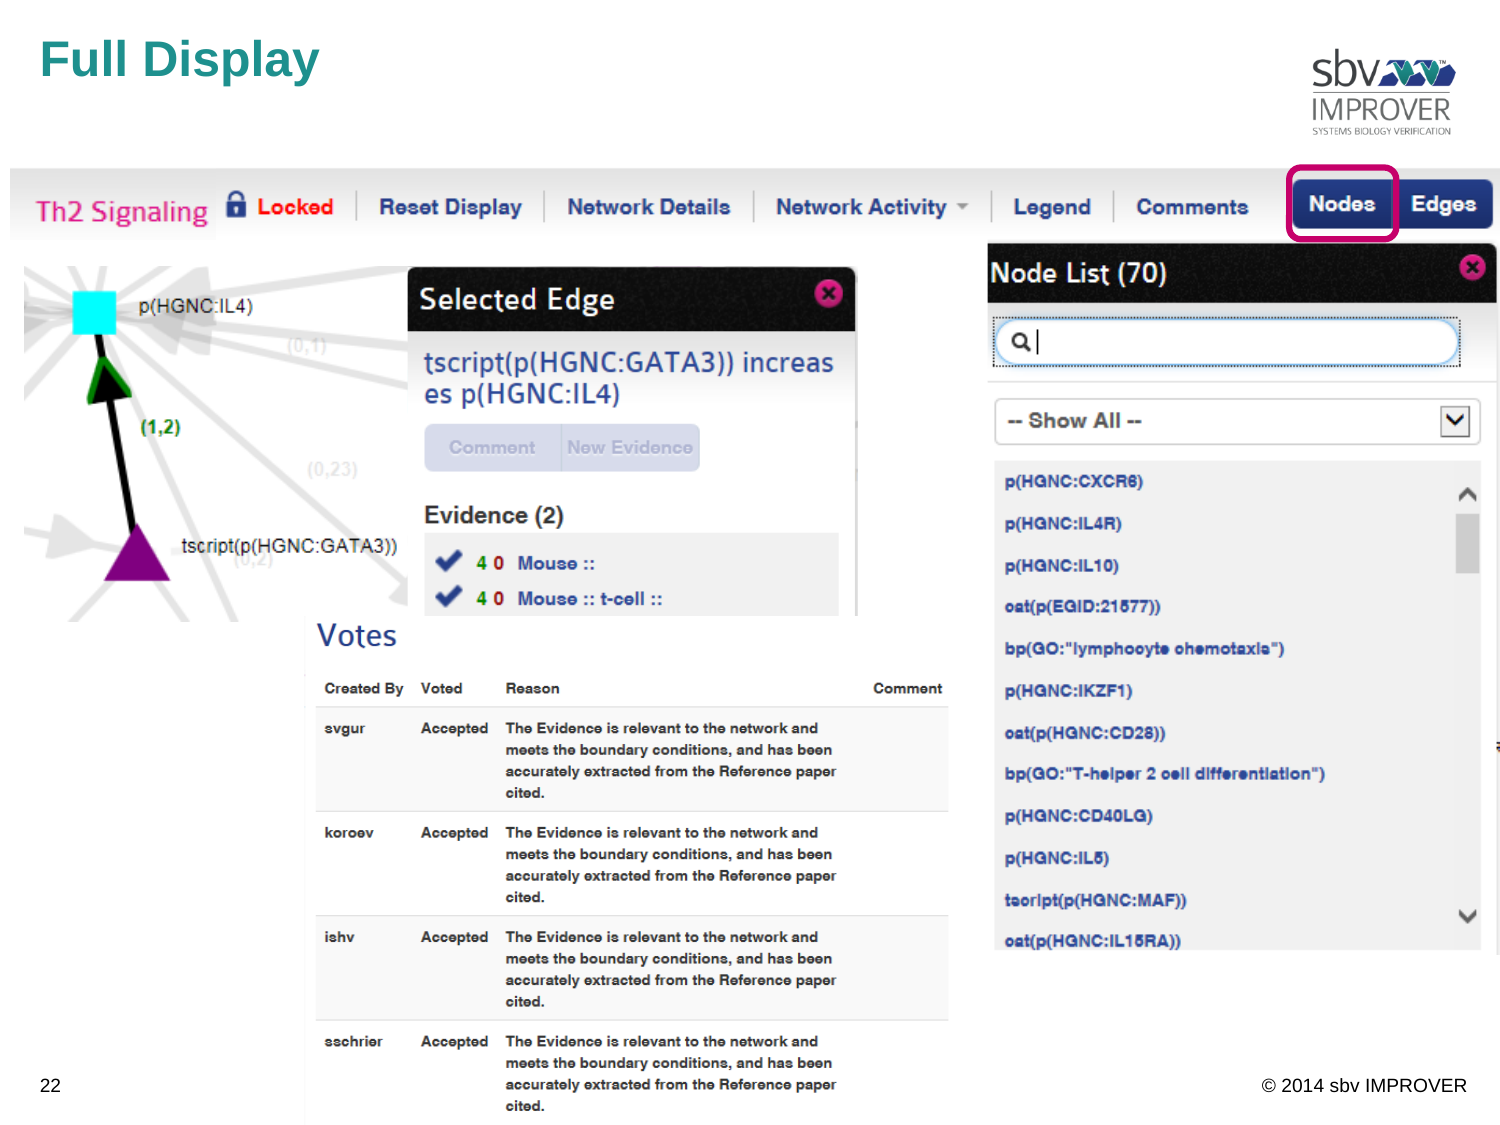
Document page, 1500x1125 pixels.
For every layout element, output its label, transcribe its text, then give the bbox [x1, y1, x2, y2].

picture [987, 239, 1500, 956]
title Full Display [24, 26, 1265, 165]
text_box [10, 167, 1500, 240]
picture [24, 266, 949, 1125]
picture [1308, 42, 1459, 141]
